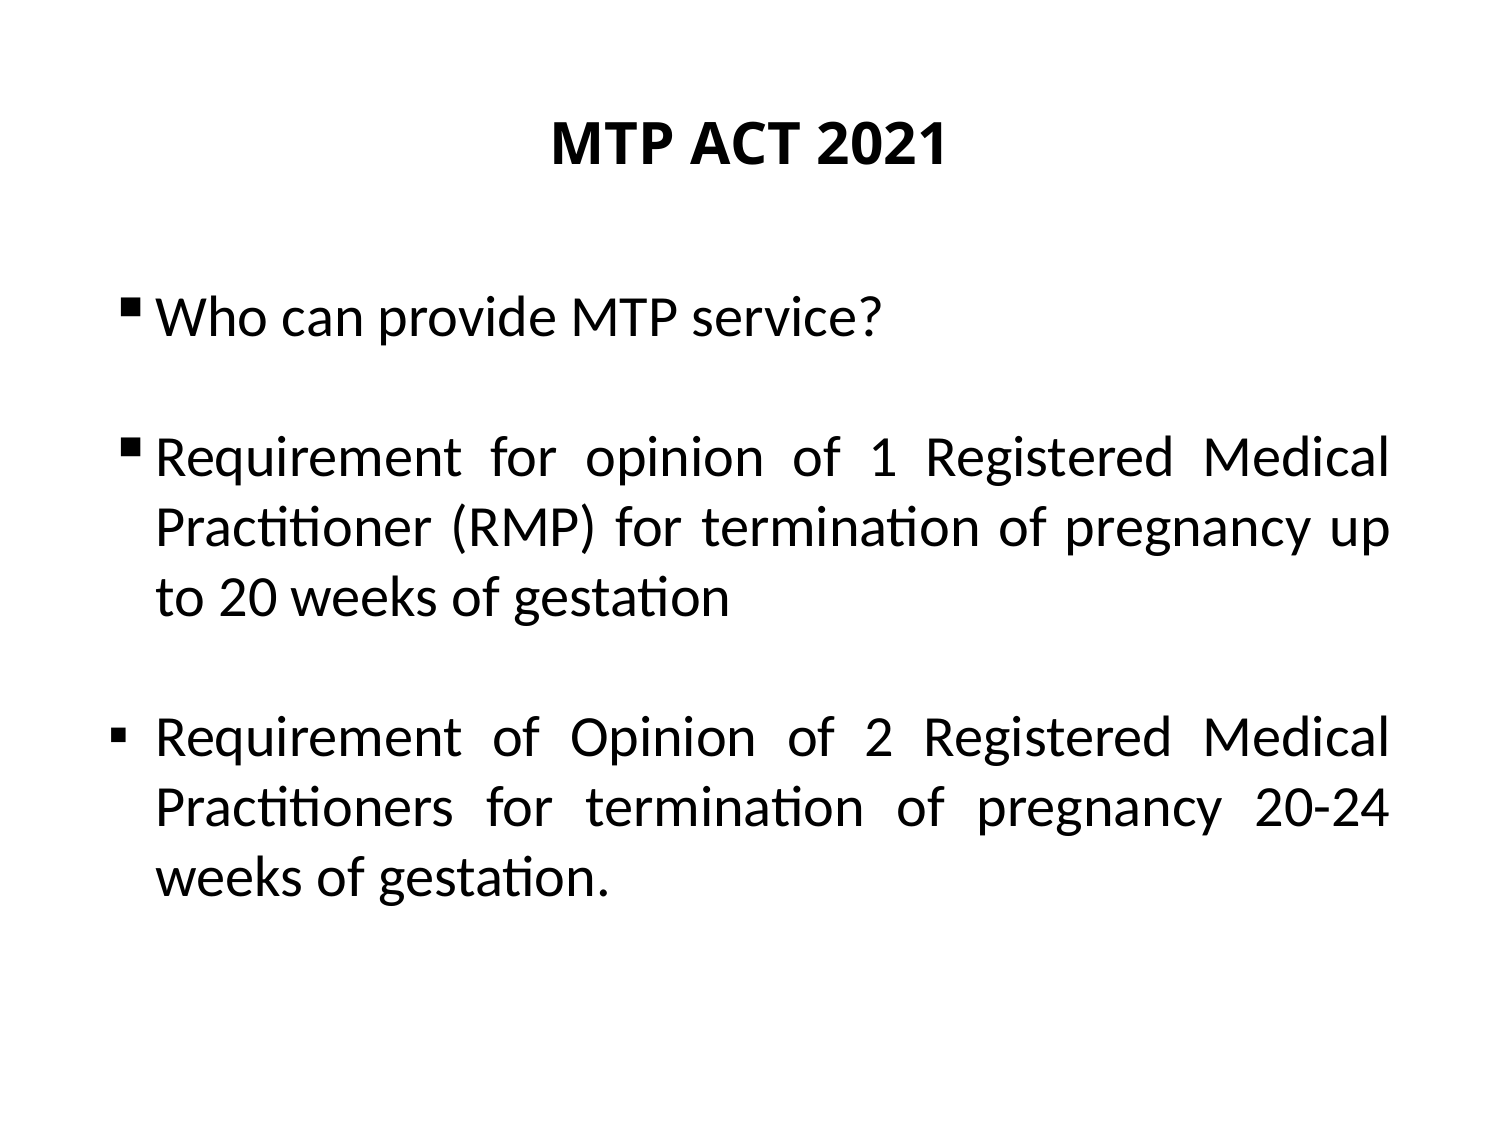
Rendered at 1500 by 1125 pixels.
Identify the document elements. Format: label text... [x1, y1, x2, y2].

list Who can provide MTP service? Requirement for opinion of 1 Registered Medical Practitioner (RMP) for termination of pregnancy up to 20 weeks of gestation Requirement of Opinion of 2 Registered Medical Practitioners for termination of pregnancy 20-24 weeks of gestation. [102, 272, 1398, 902]
title MTP ACT 2021 [102, 71, 1398, 220]
